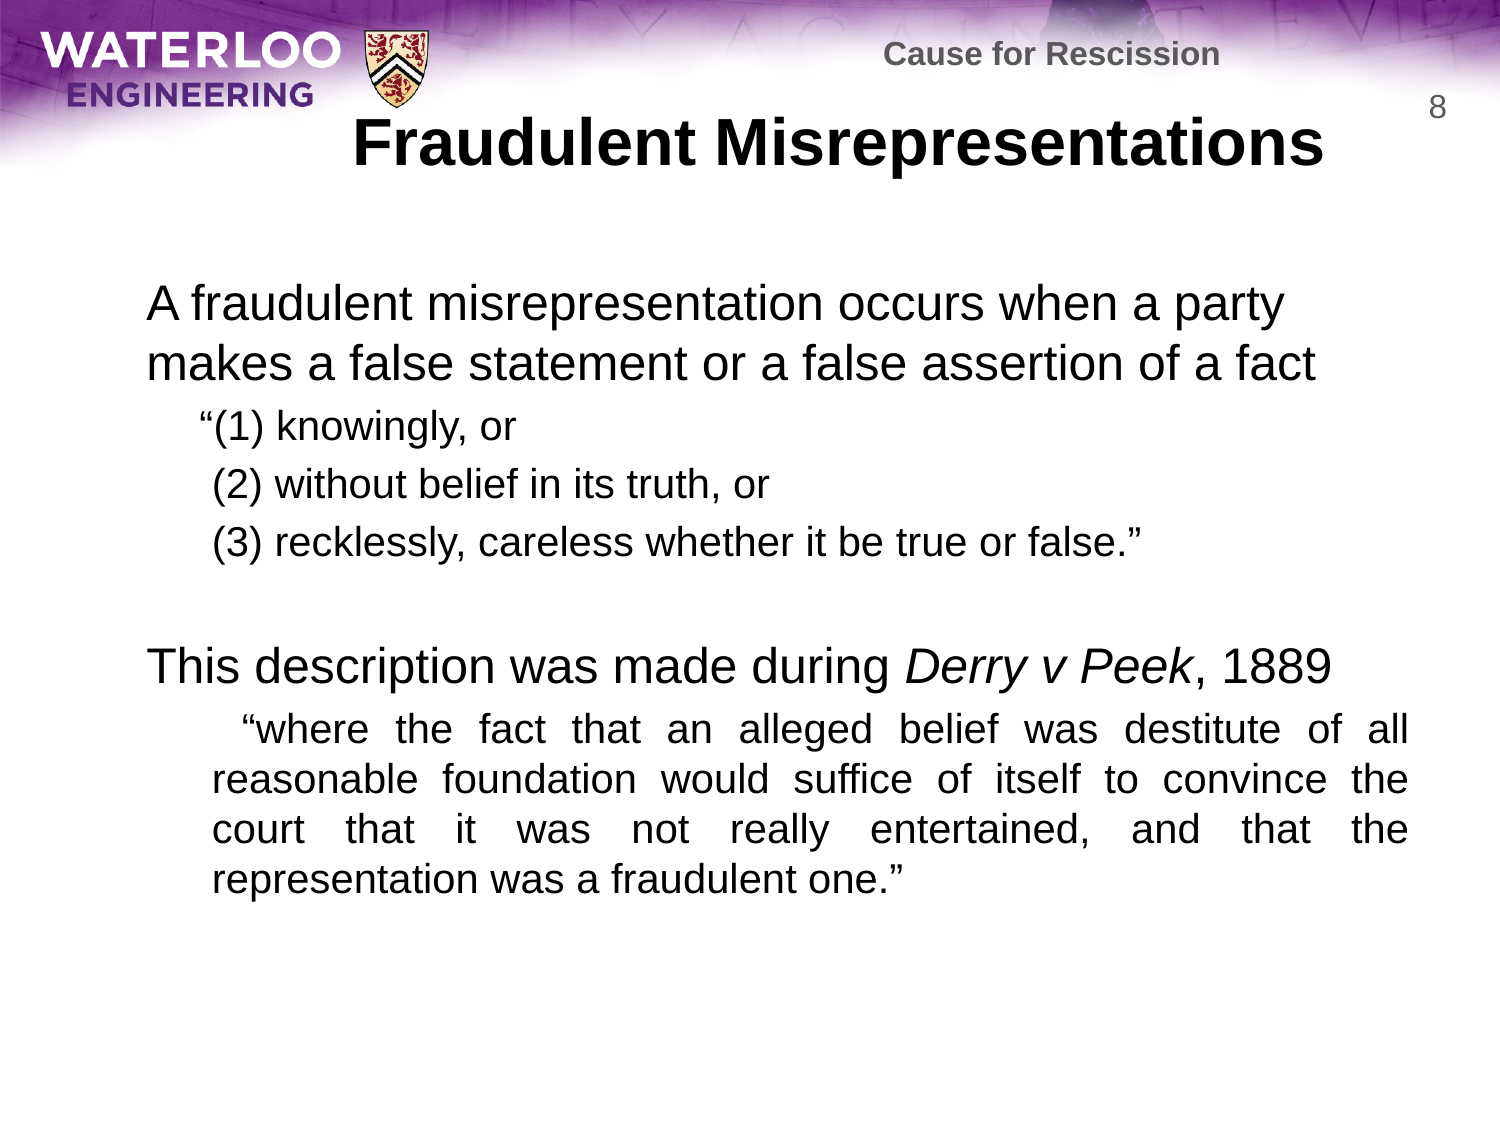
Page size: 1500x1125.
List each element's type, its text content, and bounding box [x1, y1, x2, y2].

picture [0, 0, 1500, 1125]
title Fraudulent Misrepresentations [252, 44, 1426, 233]
list A fraudulent misrepresentation occurs when a party makes a false statement or a false assertion of a fact “(1) knowingly, or (2) without belief in its truth, or (3) recklessly, careless whether it be true or false.” This description was made during Derry v Peek, 1889 “where the fact that an alleged belief was destitute of all reasonable foundation would suffice of itself to convince the court that it was not really entertained, and that the representation was a fraudulent one.” [74, 262, 1426, 1020]
slide_number 8 [1333, 73, 1462, 134]
footer Cause for Rescission [453, 24, 1236, 68]
